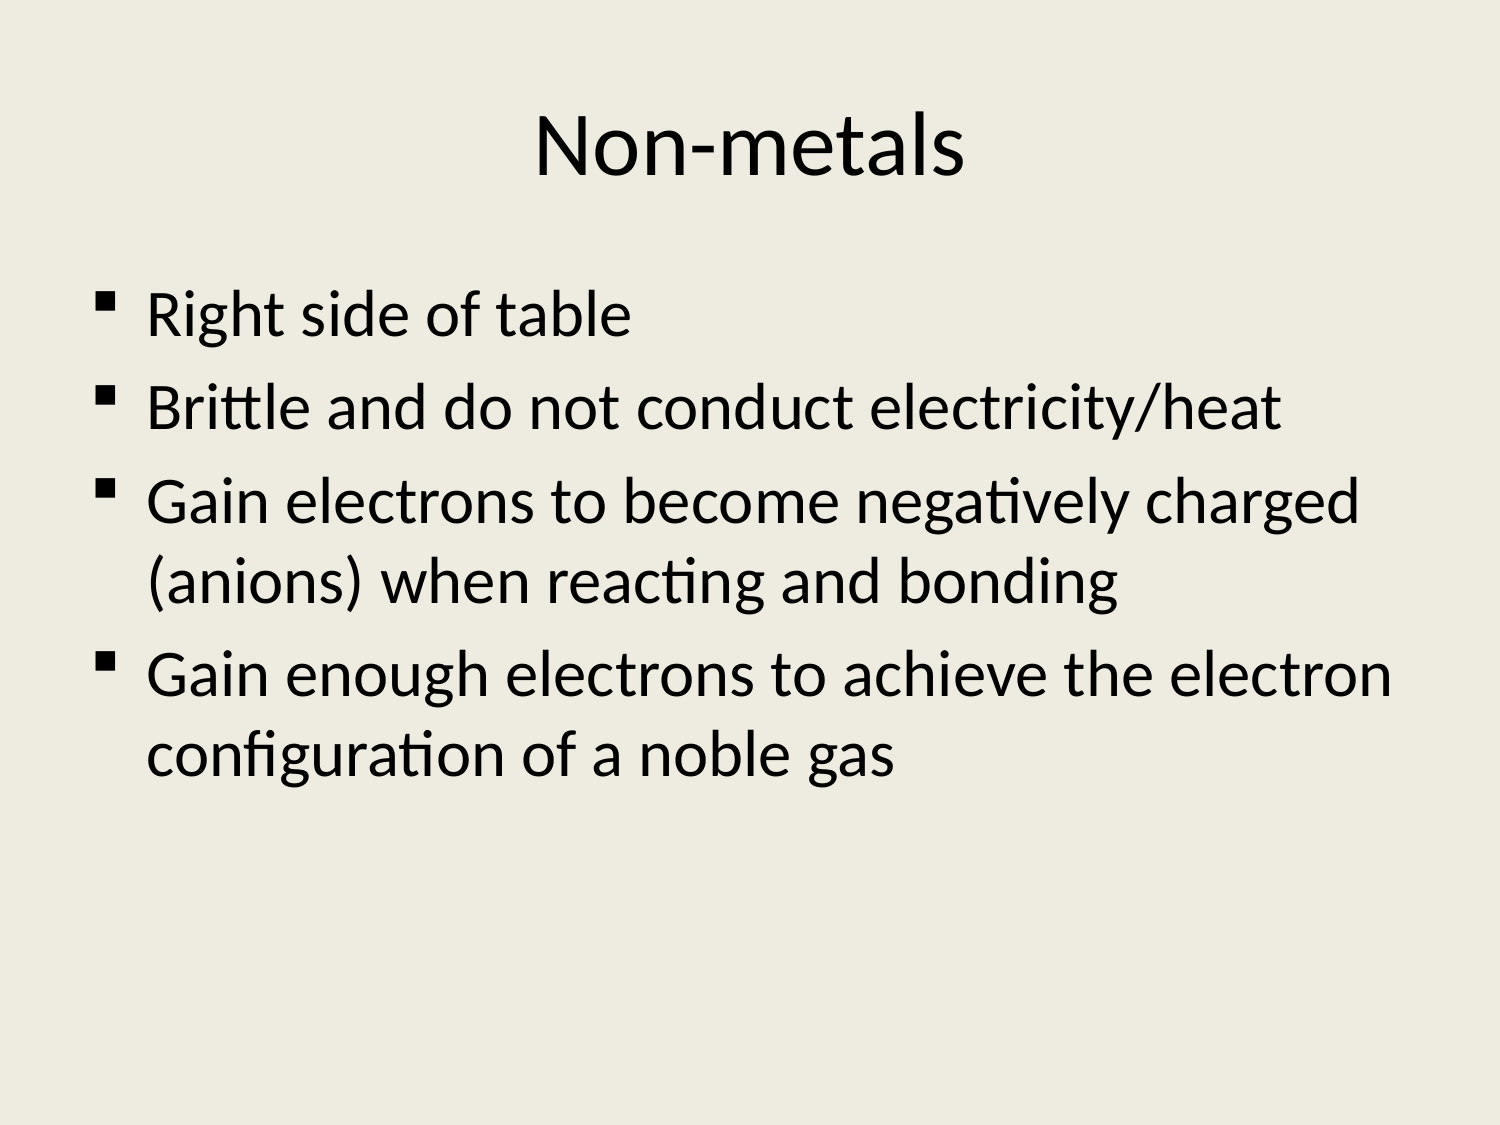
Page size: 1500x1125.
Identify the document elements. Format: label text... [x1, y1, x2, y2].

list Right side of table Brittle and do not conduct electricity/heat Gain electrons to become negatively charged (anions) when reacting and bonding Gain enough electrons to achieve the electron configuration of a noble gas [75, 262, 1425, 1005]
title Non-metals [75, 45, 1425, 233]
